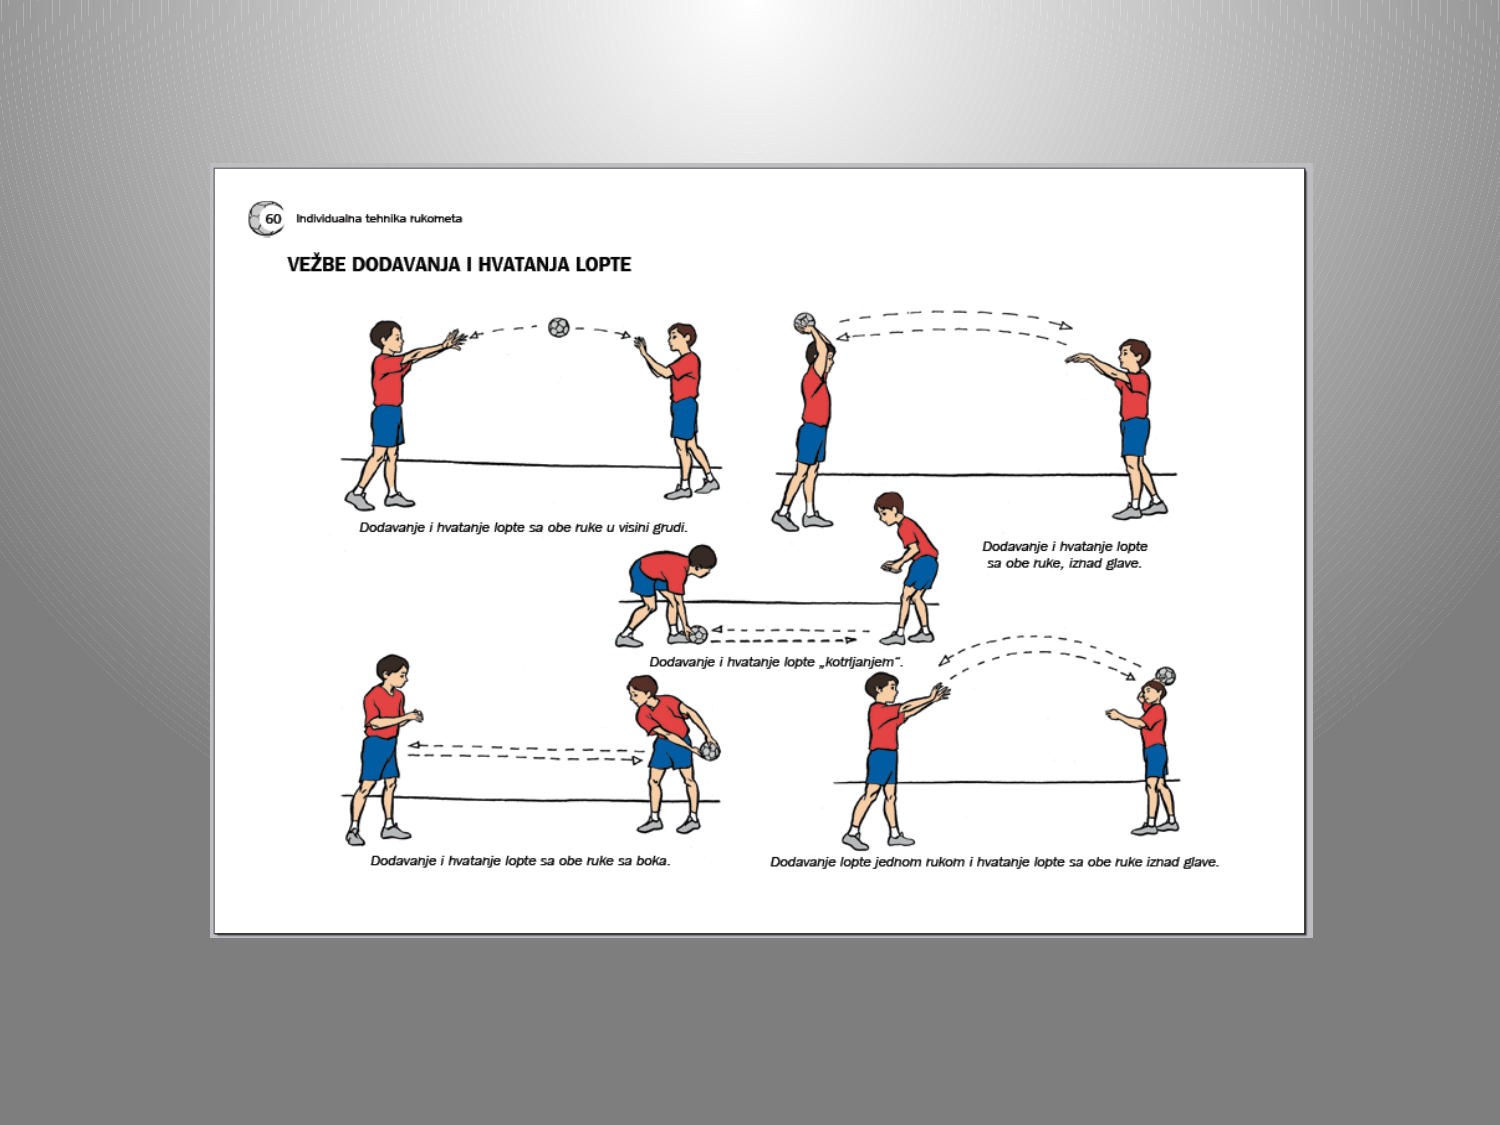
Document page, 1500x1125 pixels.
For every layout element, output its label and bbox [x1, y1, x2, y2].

picture [210, 163, 1313, 938]
